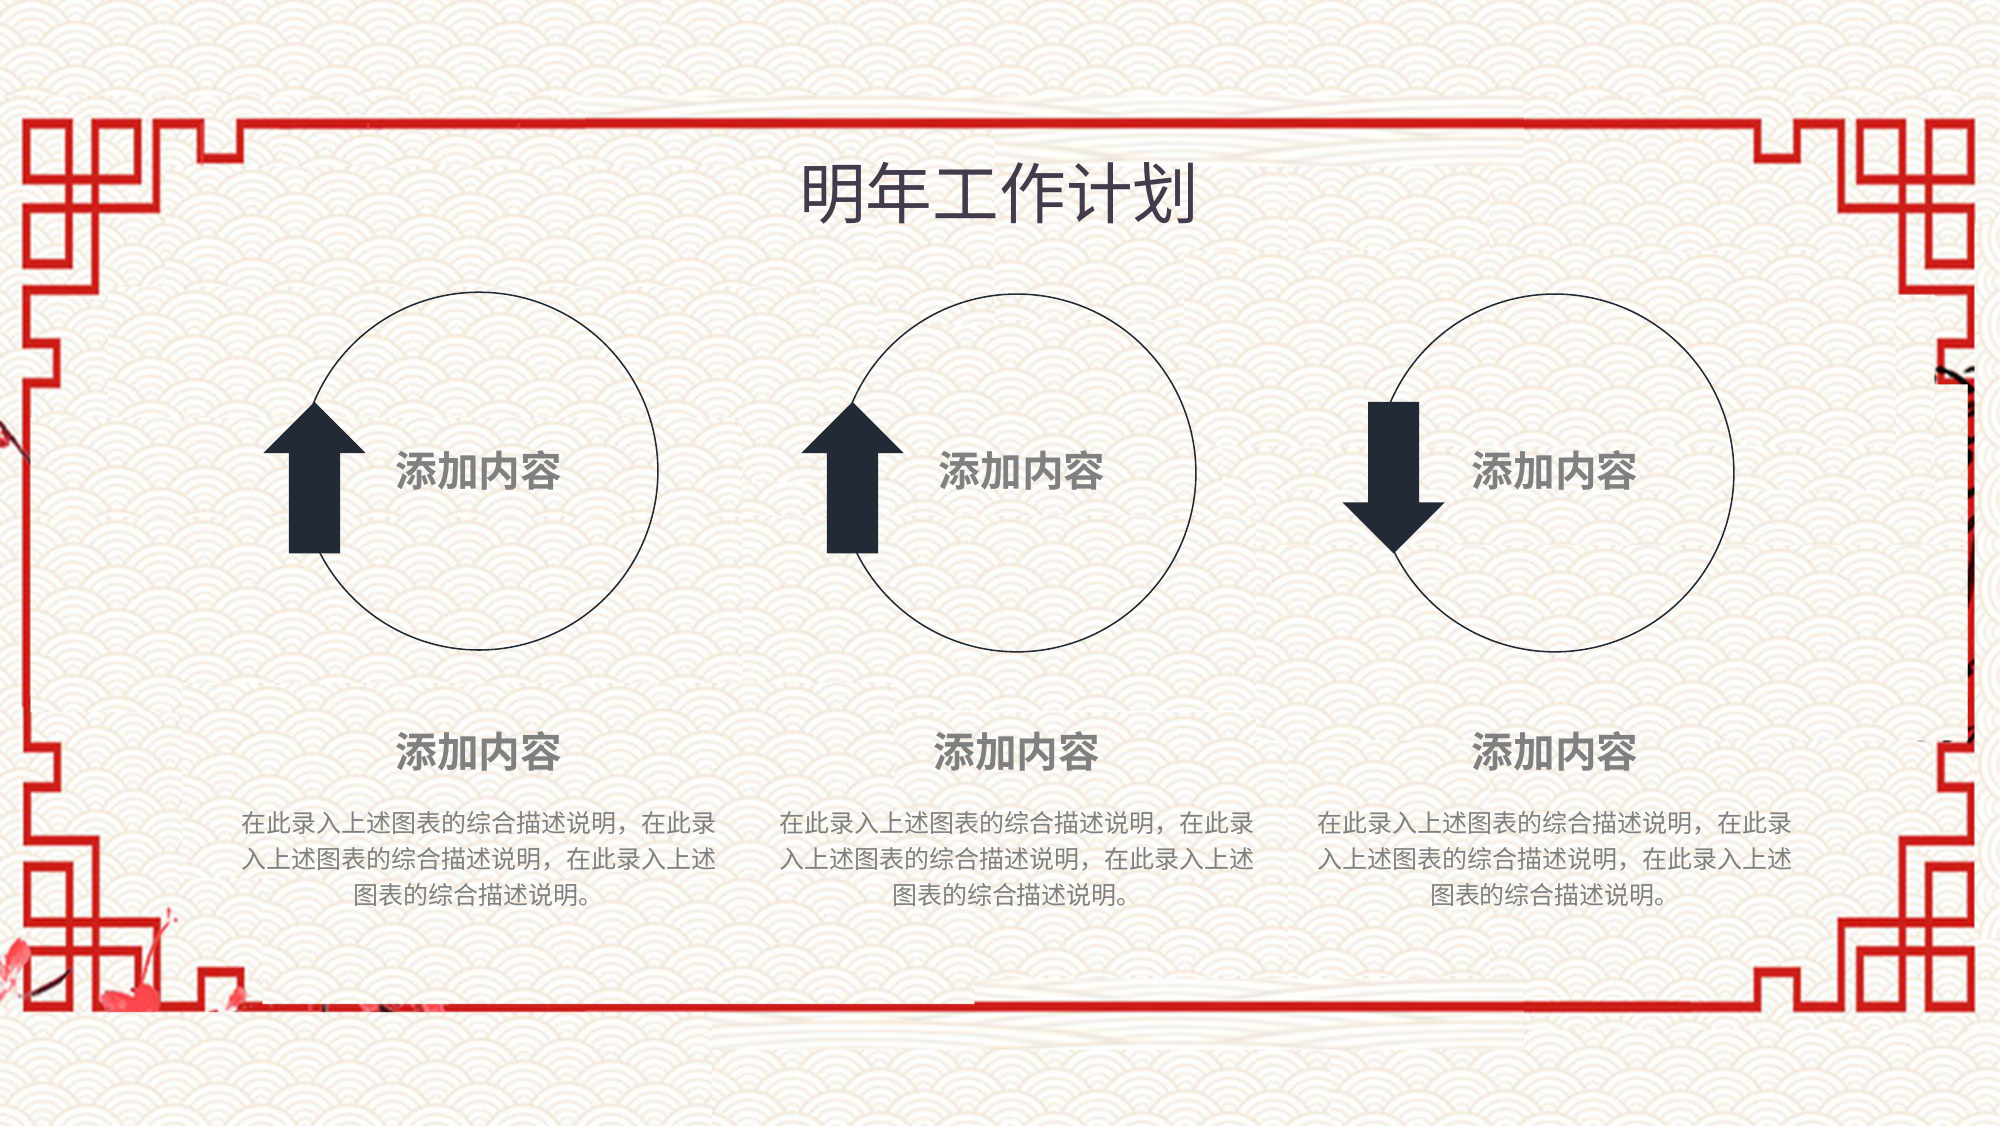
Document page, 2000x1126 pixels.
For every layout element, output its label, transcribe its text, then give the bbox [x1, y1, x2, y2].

text_box 明年工作计划 [732, 152, 1267, 233]
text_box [218, 718, 740, 972]
text_box 添加内容 [924, 437, 1150, 503]
text_box [314, 292, 658, 651]
text_box 添加内容 [380, 437, 607, 503]
text_box [852, 294, 1196, 652]
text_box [1294, 718, 1816, 972]
text_box 添加内容 [1456, 437, 1683, 503]
text_box [1390, 294, 1734, 652]
picture [0, 0, 2000, 1126]
text_box [801, 401, 904, 554]
text_box [1342, 401, 1445, 554]
text_box [263, 401, 366, 554]
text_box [756, 718, 1278, 972]
